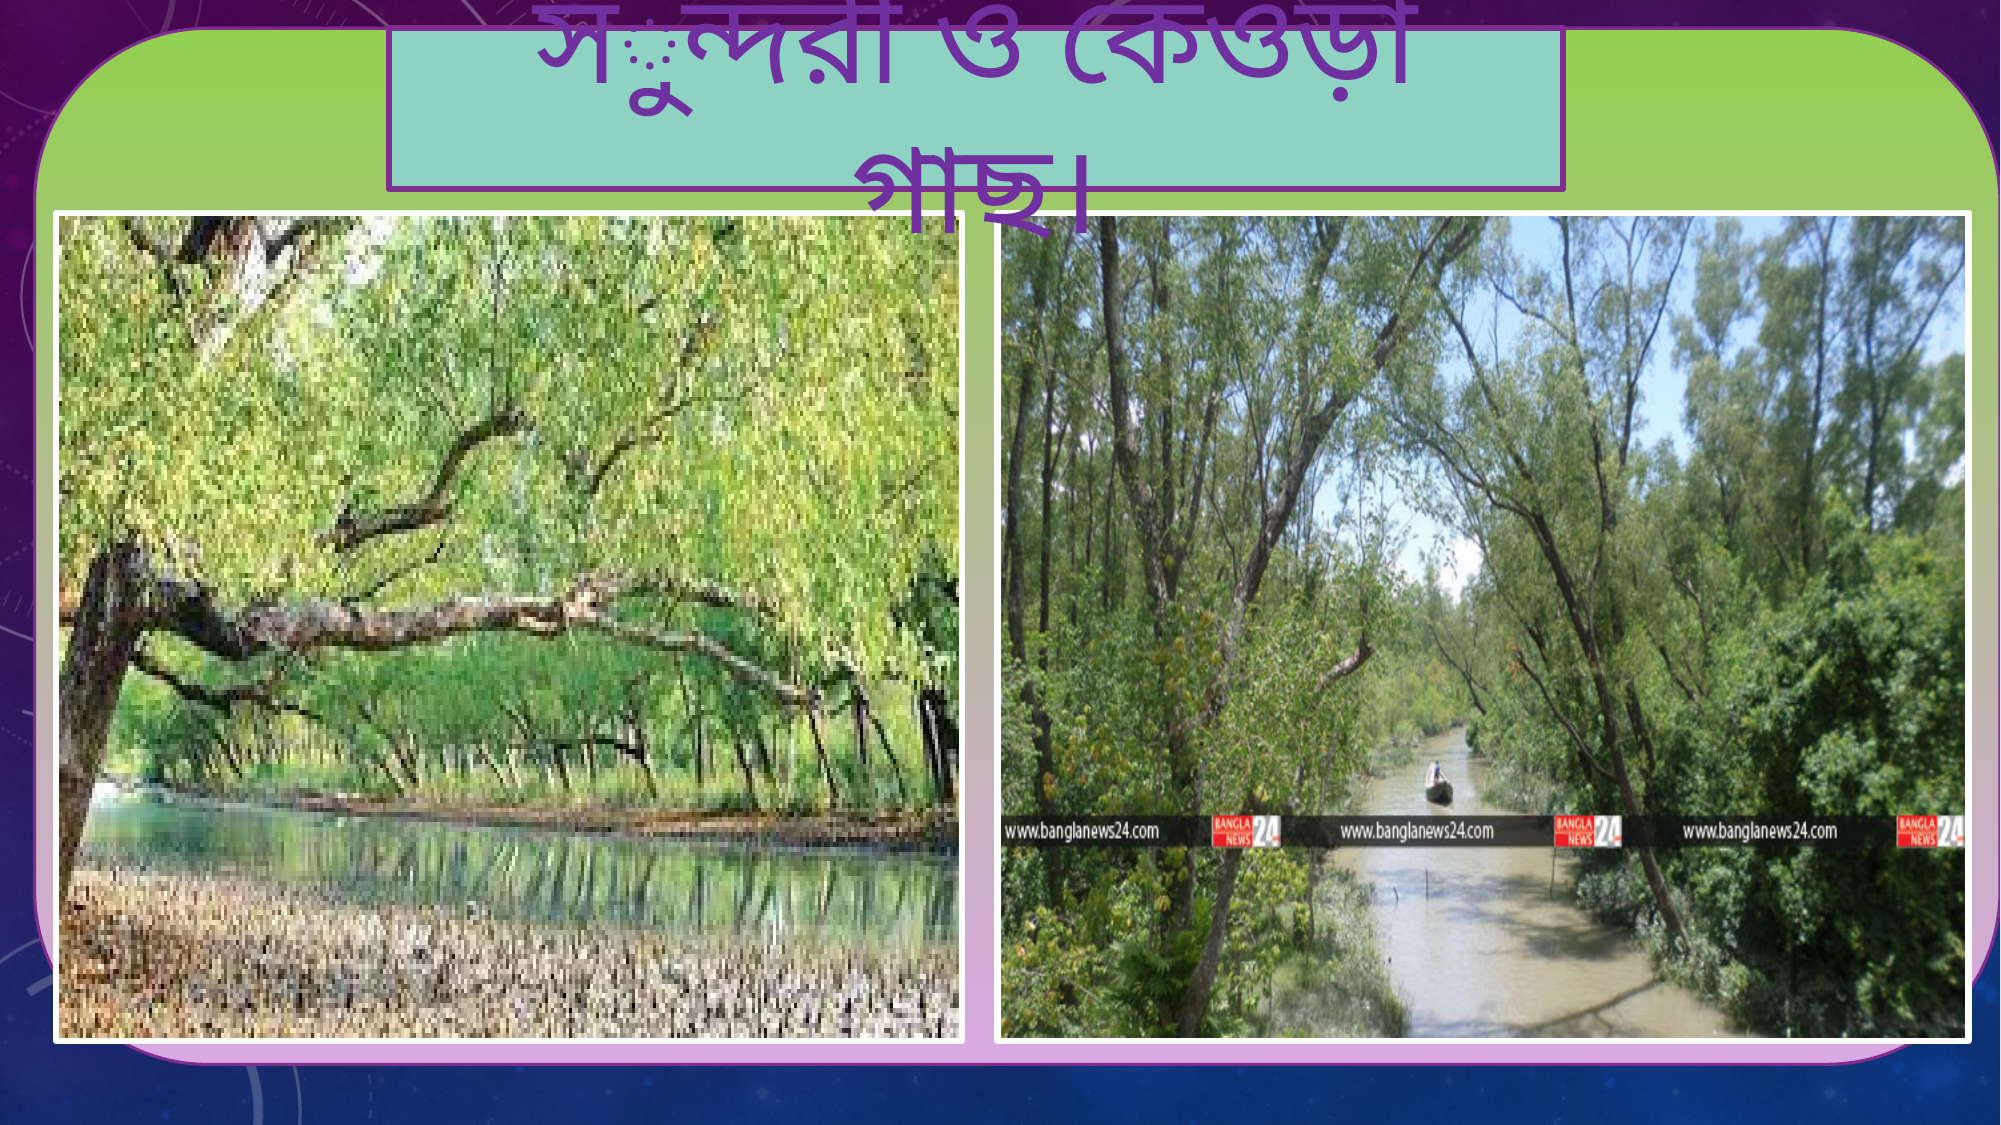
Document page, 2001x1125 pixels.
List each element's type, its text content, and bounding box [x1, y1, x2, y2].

text_box [132, 1049, 1903, 1066]
text_box সুন্দরী ও কেওড়া গাছ। [387, 27, 1564, 191]
picture [0, 0, 2001, 1125]
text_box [58, 215, 1966, 1038]
text_box [33, 26, 2000, 985]
